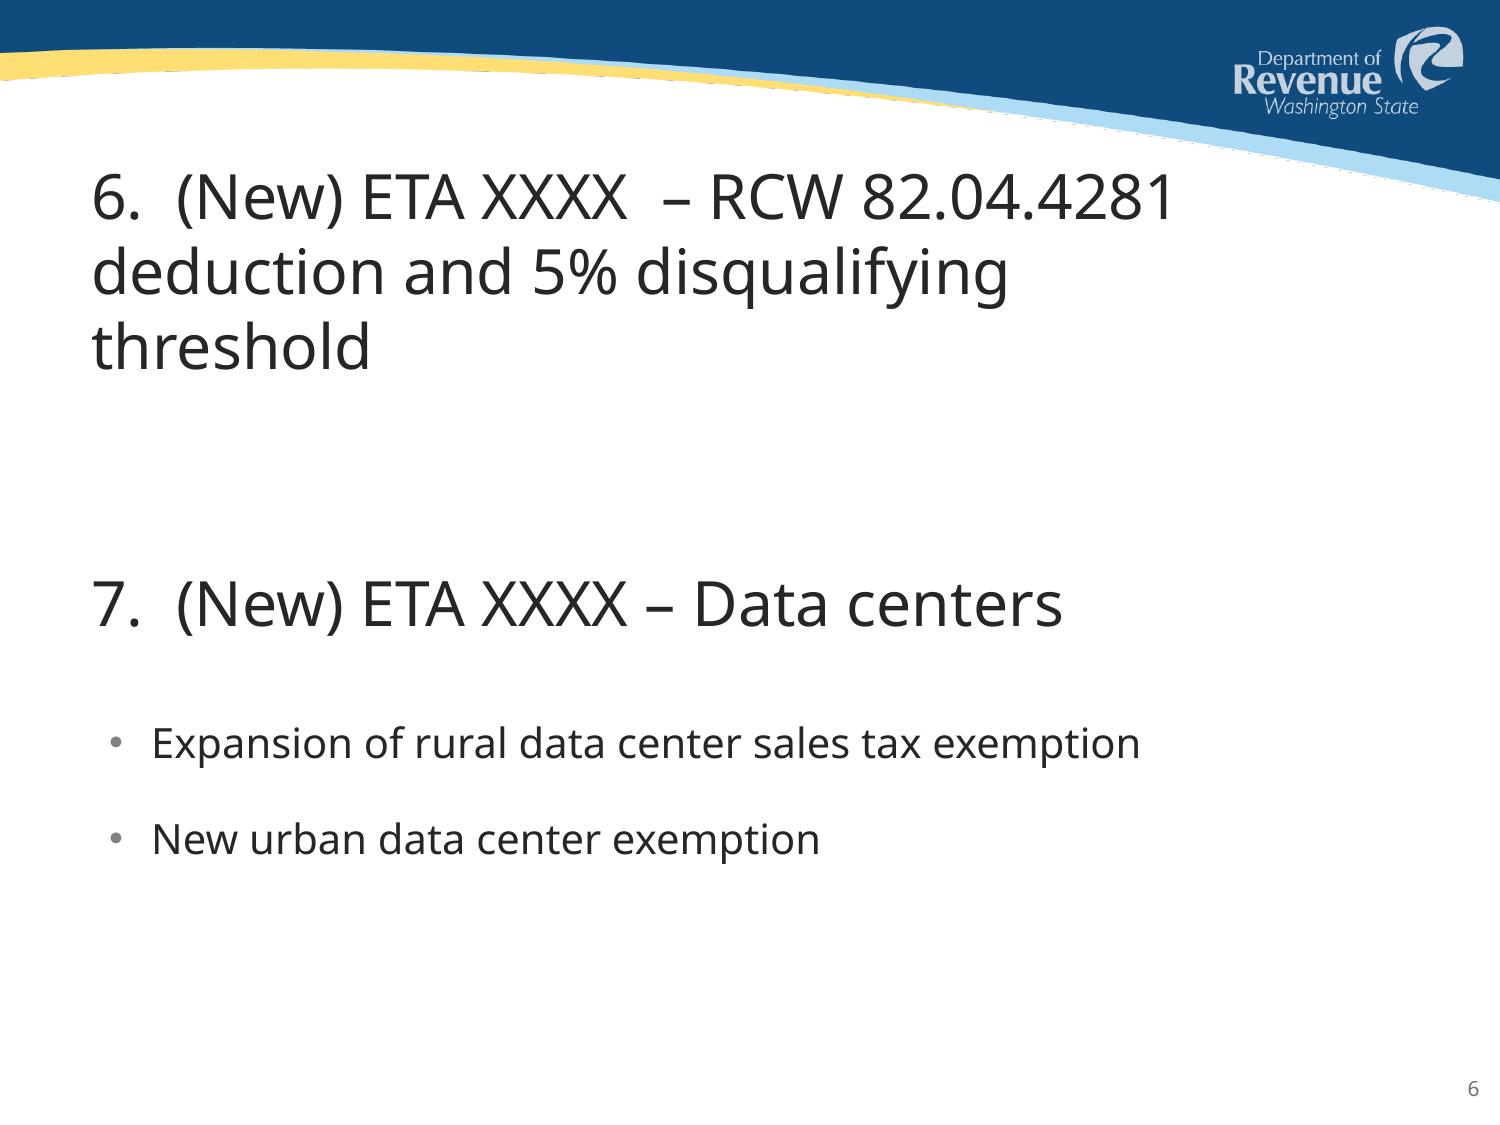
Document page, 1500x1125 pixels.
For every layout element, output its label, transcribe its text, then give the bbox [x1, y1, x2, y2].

title 6. (New) ETA XXXX – RCW 82.04.4281 deduction and 5% disqualifying threshold [76, 149, 1281, 327]
list [76, 326, 1427, 468]
picture [0, 0, 1500, 204]
text_box Expansion of rural data center sales tax exemption New urban data center exemption [76, 709, 1427, 851]
slide_number 6 [1434, 1051, 1495, 1112]
text_box 7. (New) ETA XXXX – Data centers [76, 556, 1146, 709]
